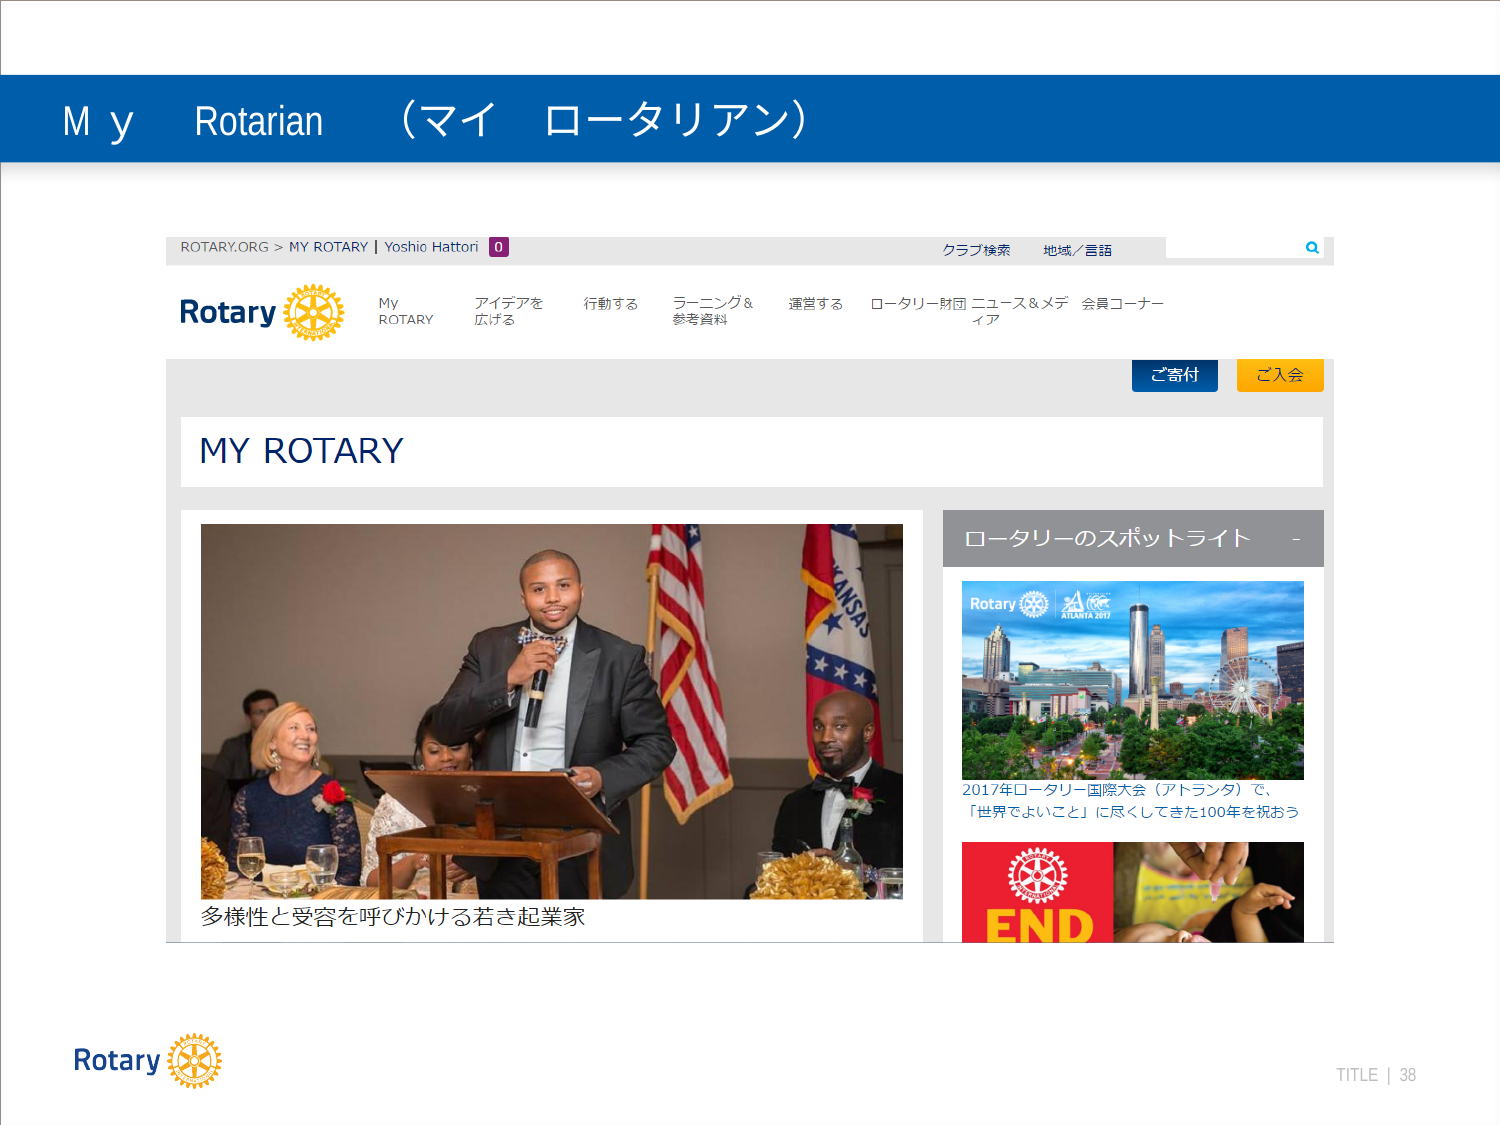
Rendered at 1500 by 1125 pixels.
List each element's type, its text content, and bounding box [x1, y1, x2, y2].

title Mｙ Rotarian （マイ ロータリアン） [62, 75, 1500, 163]
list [166, 237, 1334, 943]
picture [75, 1033, 222, 1089]
